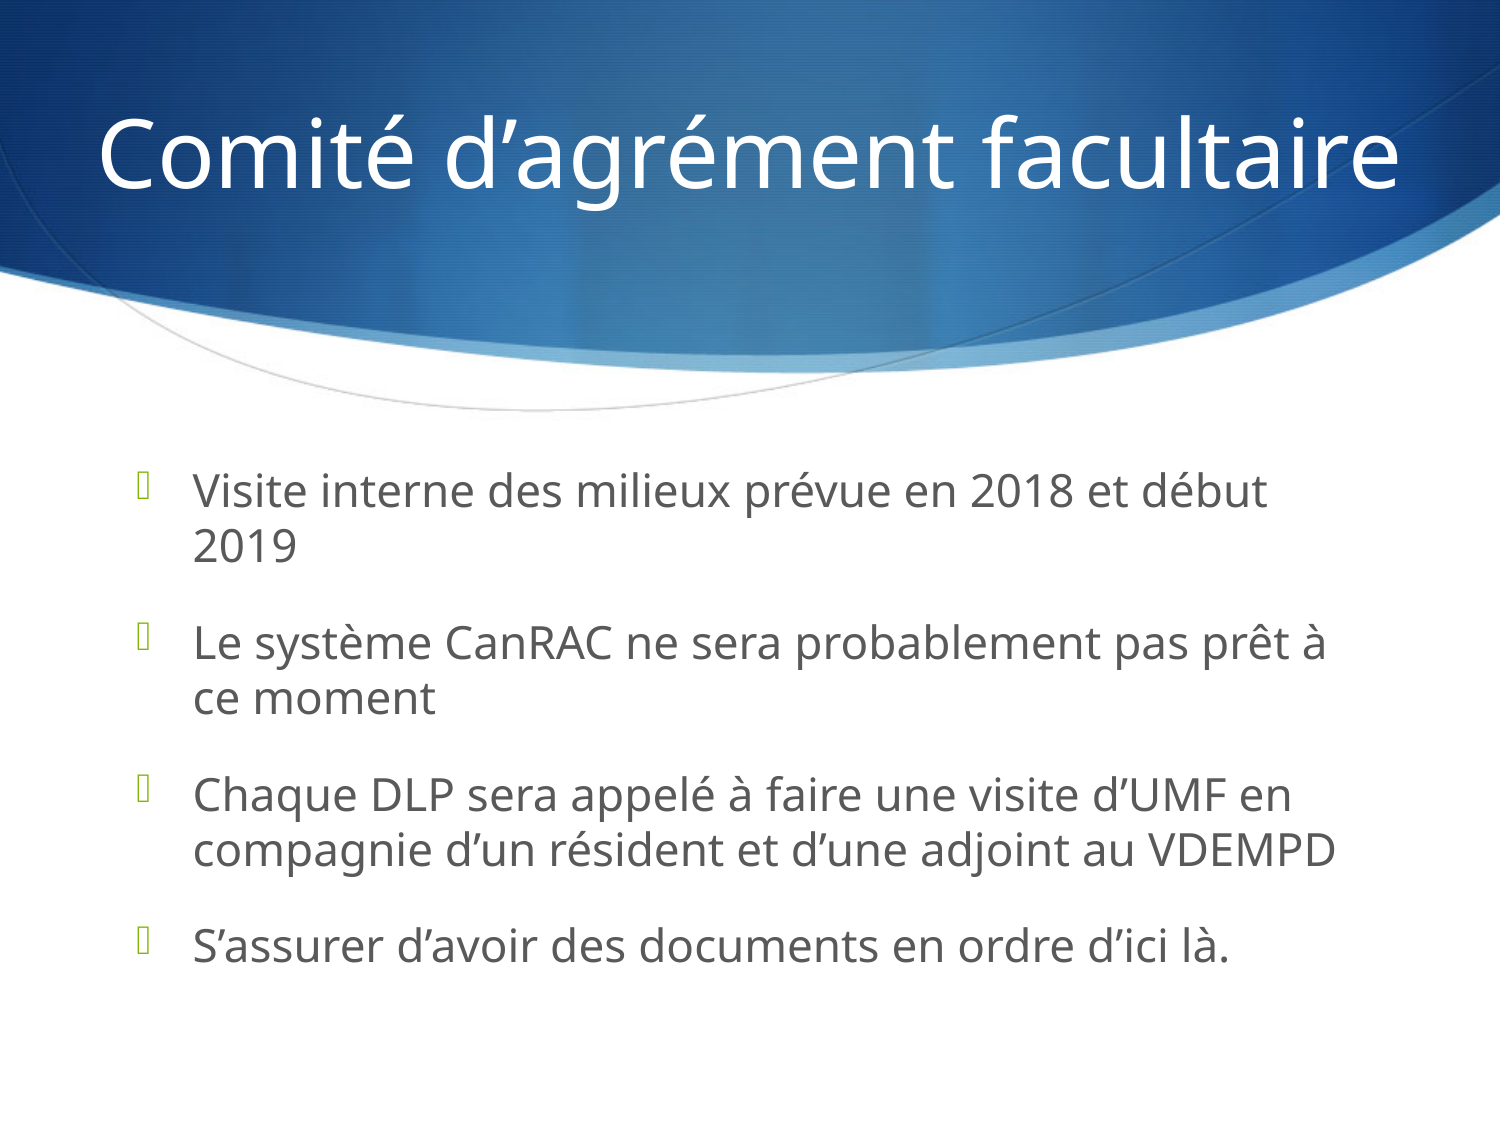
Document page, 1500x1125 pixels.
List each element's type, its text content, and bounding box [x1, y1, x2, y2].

picture [0, 0, 1500, 1125]
title Comité d’agrément facultaire [75, 56, 1425, 245]
list Visite interne des milieux prévue en 2018 et début 2019 Le système CanRAC ne sera probablement pas prêt à ce moment Chaque DLP sera appelé à faire une visite d’UMF en compagnie d’un résident et d’une adjoint au VDEMPD S’assurer d’avoir des documents en ordre d’ici là. [121, 454, 1379, 991]
